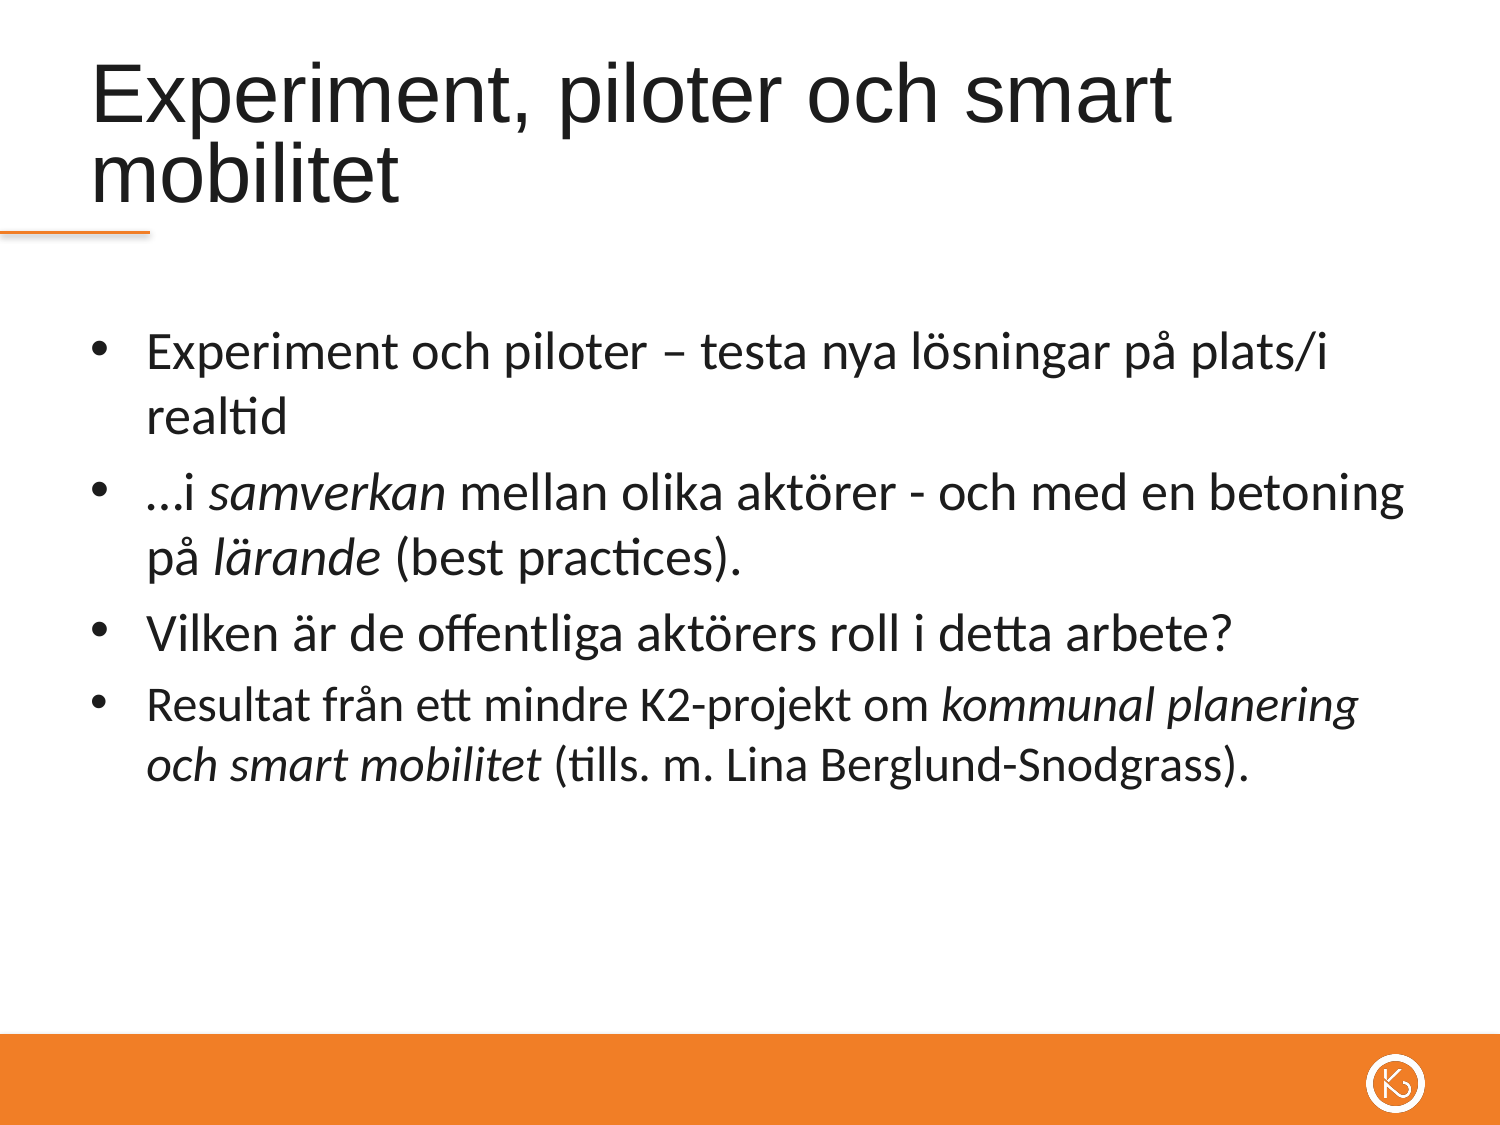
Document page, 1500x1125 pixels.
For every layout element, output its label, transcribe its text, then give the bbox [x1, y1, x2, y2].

title Experiment, piloter och smart mobilitet [75, 45, 1425, 233]
list Experiment och piloter – testa nya lösningar på plats/i realtid …i samverkan mellan olika aktörer - och med en betoning på lärande (best practices). Vilken är de offentliga aktörers roll i detta arbete? Resultat från ett mindre K2-projekt om kommunal planering och smart mobilitet (tills. m. Lina Berglund-Snodgrass). [75, 307, 1425, 1005]
picture [1366, 1054, 1425, 1113]
